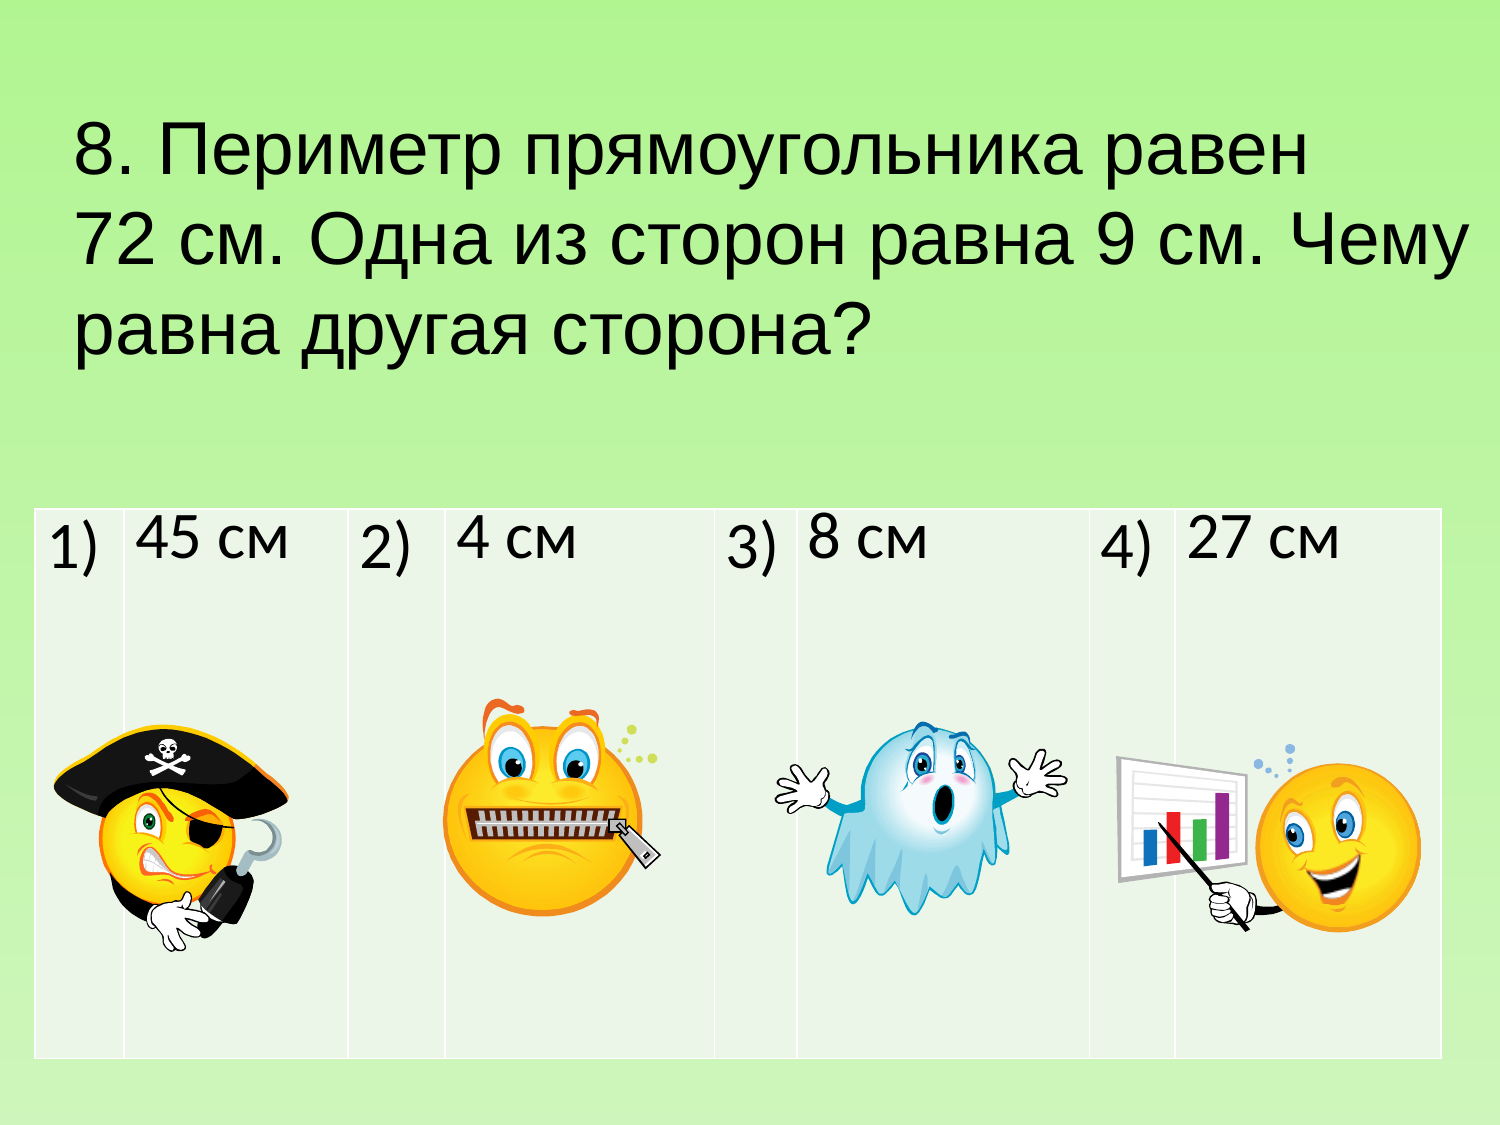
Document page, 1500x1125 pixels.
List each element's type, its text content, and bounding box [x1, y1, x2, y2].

text_box 8. Периметр прямоугольника равен 72 см. Одна из сторон равна 9 см. Чему равна другая сторона? [58, 91, 1500, 472]
table_header 1) [36, 510, 123, 1058]
table_header 3) [715, 510, 796, 1058]
table_header 4) [1090, 510, 1174, 1058]
picture [773, 720, 1069, 917]
table_header 27 см [1176, 510, 1440, 1058]
table_header 45 см [125, 510, 347, 1058]
table_header 2) [349, 510, 444, 1058]
table_header 8 см [798, 510, 1089, 1058]
table_header 4 см [446, 510, 714, 1058]
picture [52, 723, 290, 953]
picture [1115, 743, 1422, 933]
picture [442, 698, 662, 917]
